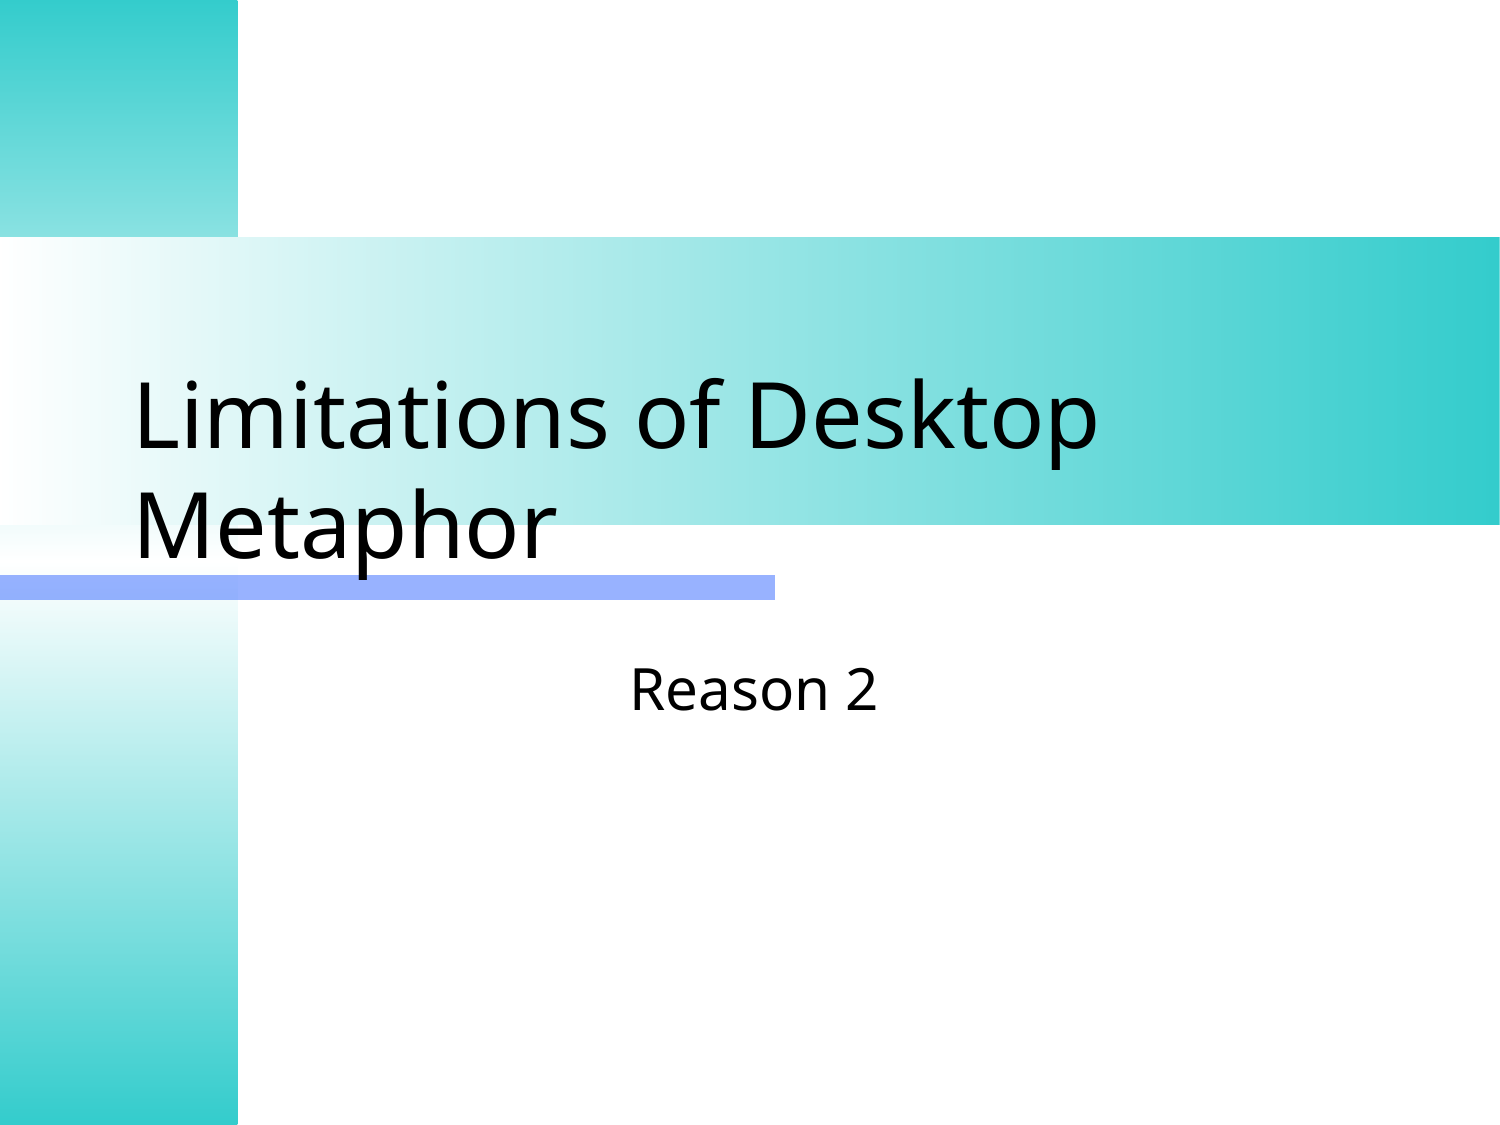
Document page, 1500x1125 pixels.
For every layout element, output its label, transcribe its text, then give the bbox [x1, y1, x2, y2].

subtitle Reason 2 [116, 644, 1393, 795]
title Limitations of Desktop Metaphor [116, 316, 1393, 617]
